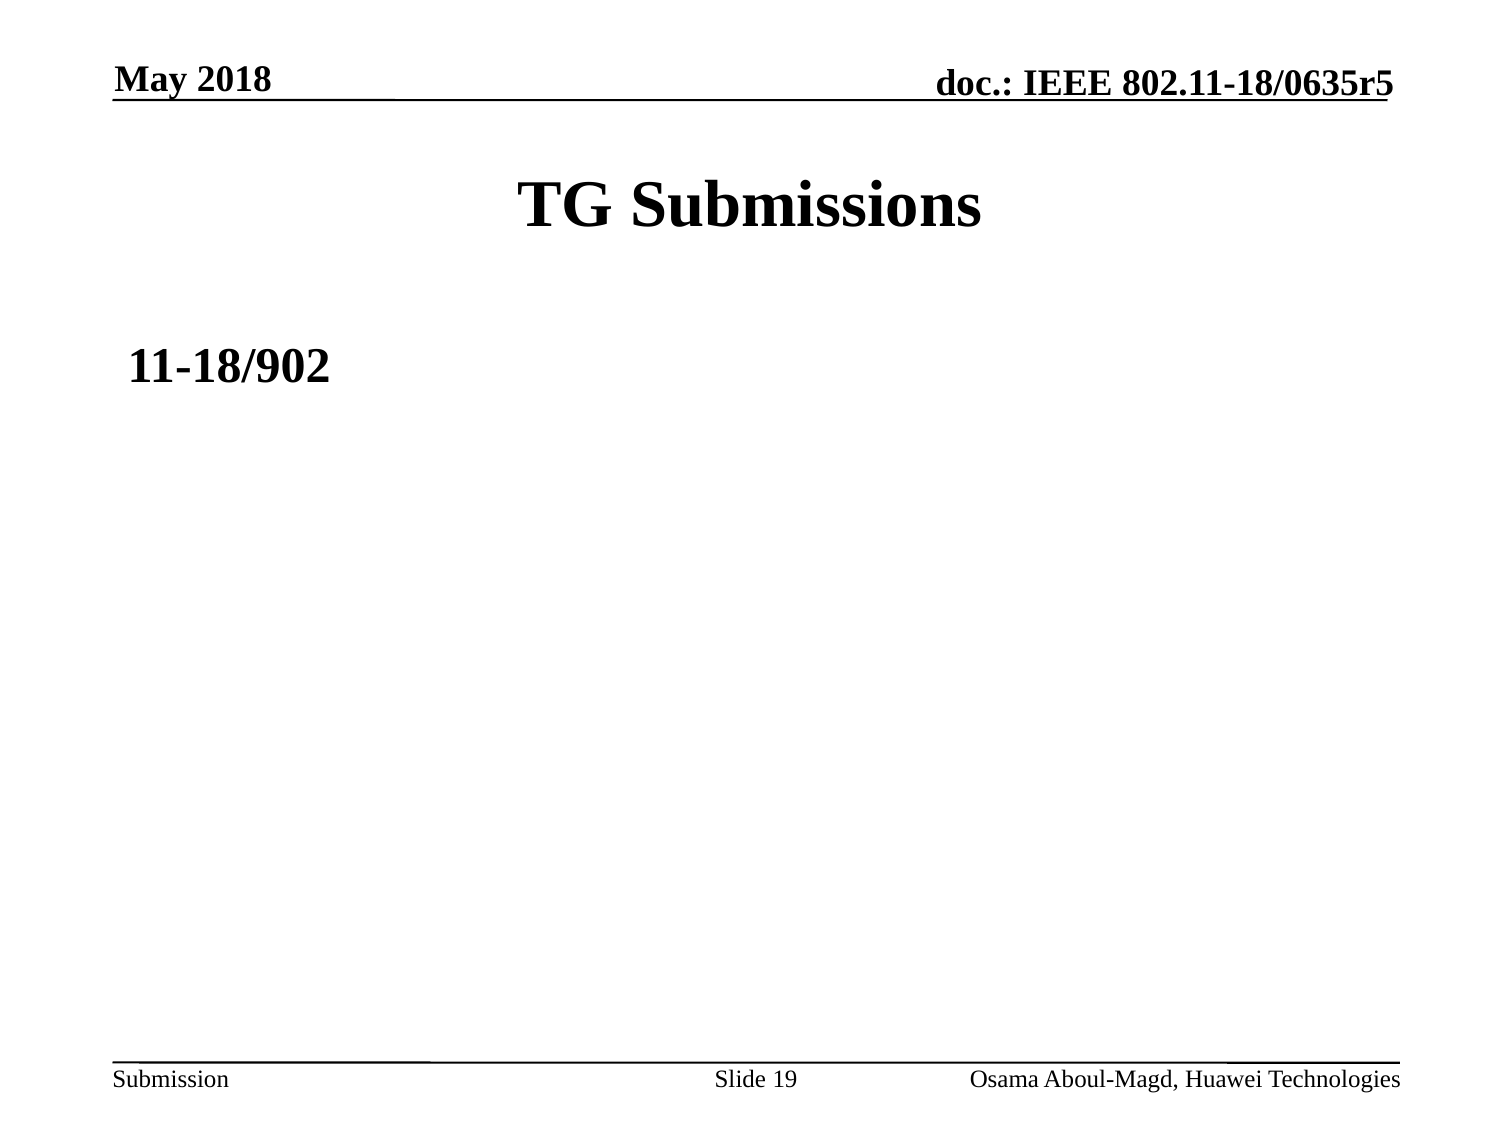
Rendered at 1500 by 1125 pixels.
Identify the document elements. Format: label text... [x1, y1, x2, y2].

slide_number Slide 19 [712, 1061, 800, 1123]
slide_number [114, 54, 423, 100]
title TG Submissions [112, 112, 1388, 288]
footer Osama Aboul-Magd, Huawei Technologies [878, 1061, 1402, 1093]
list 11-18/902 [112, 324, 1388, 1000]
